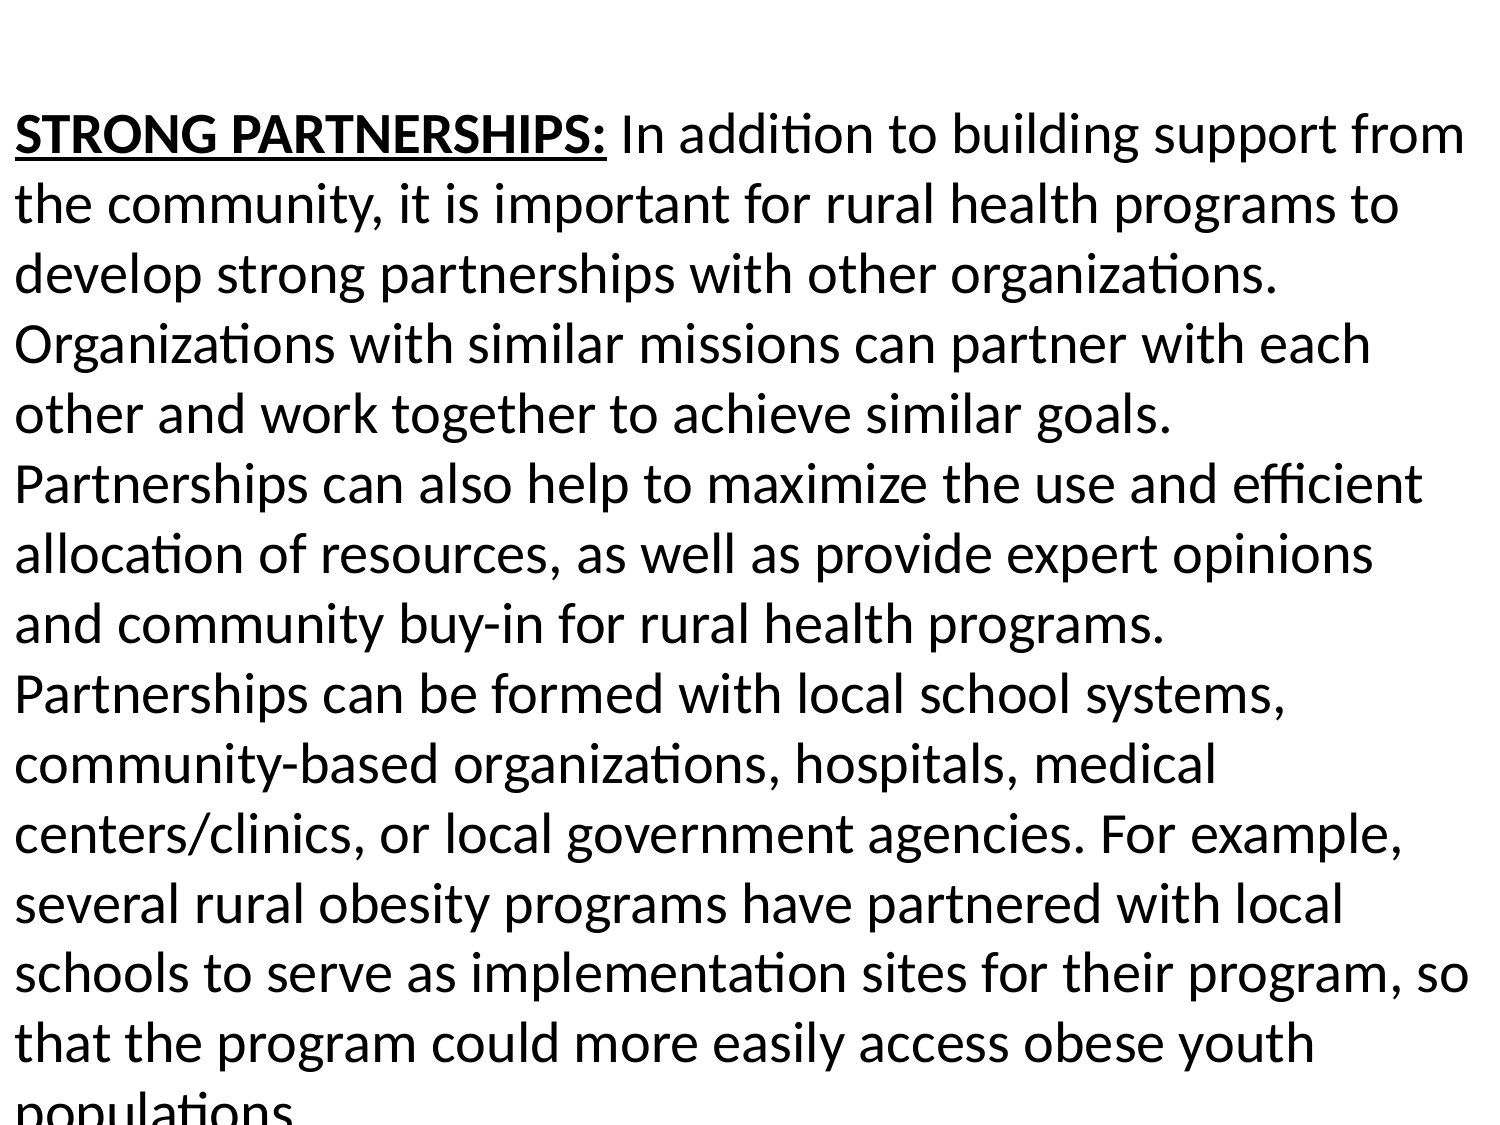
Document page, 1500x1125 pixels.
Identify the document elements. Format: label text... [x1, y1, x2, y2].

text_box STRONG PARTNERSHIPS: In addition to building support from the community, it is important for rural health programs to develop strong partnerships with other organizations. Organizations with similar missions can partner with each other and work together to achieve similar goals. Partnerships can also help to maximize the use and efficient allocation of resources, as well as provide expert opinions and community buy-in for rural health programs. Partnerships can be formed with local school systems, community-based organizations, hospitals, medical centers/clinics, or local government agencies. For example, several rural obesity programs have partnered with local schools to serve as implementation sites for their program, so that the program could more easily access obese youth populations. [0, 87, 1488, 1125]
